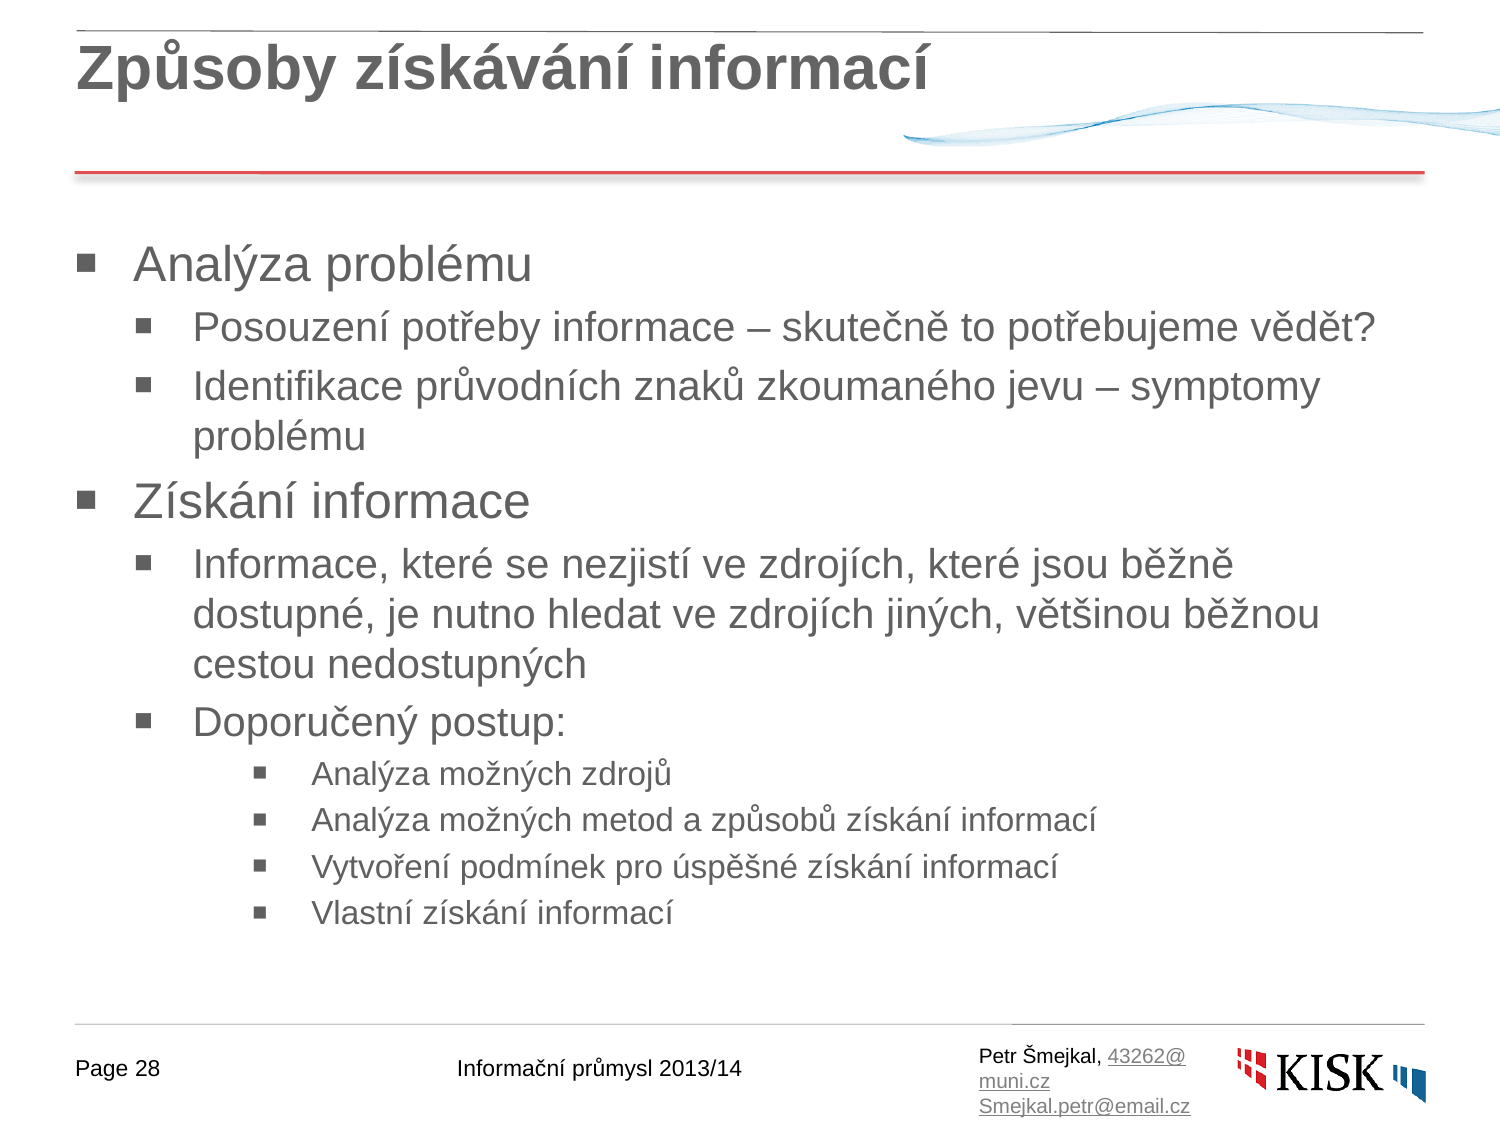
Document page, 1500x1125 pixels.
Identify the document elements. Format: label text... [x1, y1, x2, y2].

title Způsoby získávání informací [76, 32, 1318, 175]
list Analýza problému Posouzení potřeby informace – skutečně to potřebujeme vědět? Identifikace průvodních znaků zkoumaného jevu – symptomy problému Získání informace Informace, které se nezjistí ve zdrojích, které jsou běžně dostupné, je nutno hledat ve zdrojích jiných, většinou běžnou cestou nedostupných Doporučený postup: Analýza možných zdrojů Analýza možných metod a způsobů získání informací Vytvoření podmínek pro úspěšné získání informací Vlastní získání informací [74, 231, 1426, 974]
picture [1318, 101, 1500, 149]
picture [1237, 1046, 1426, 1103]
